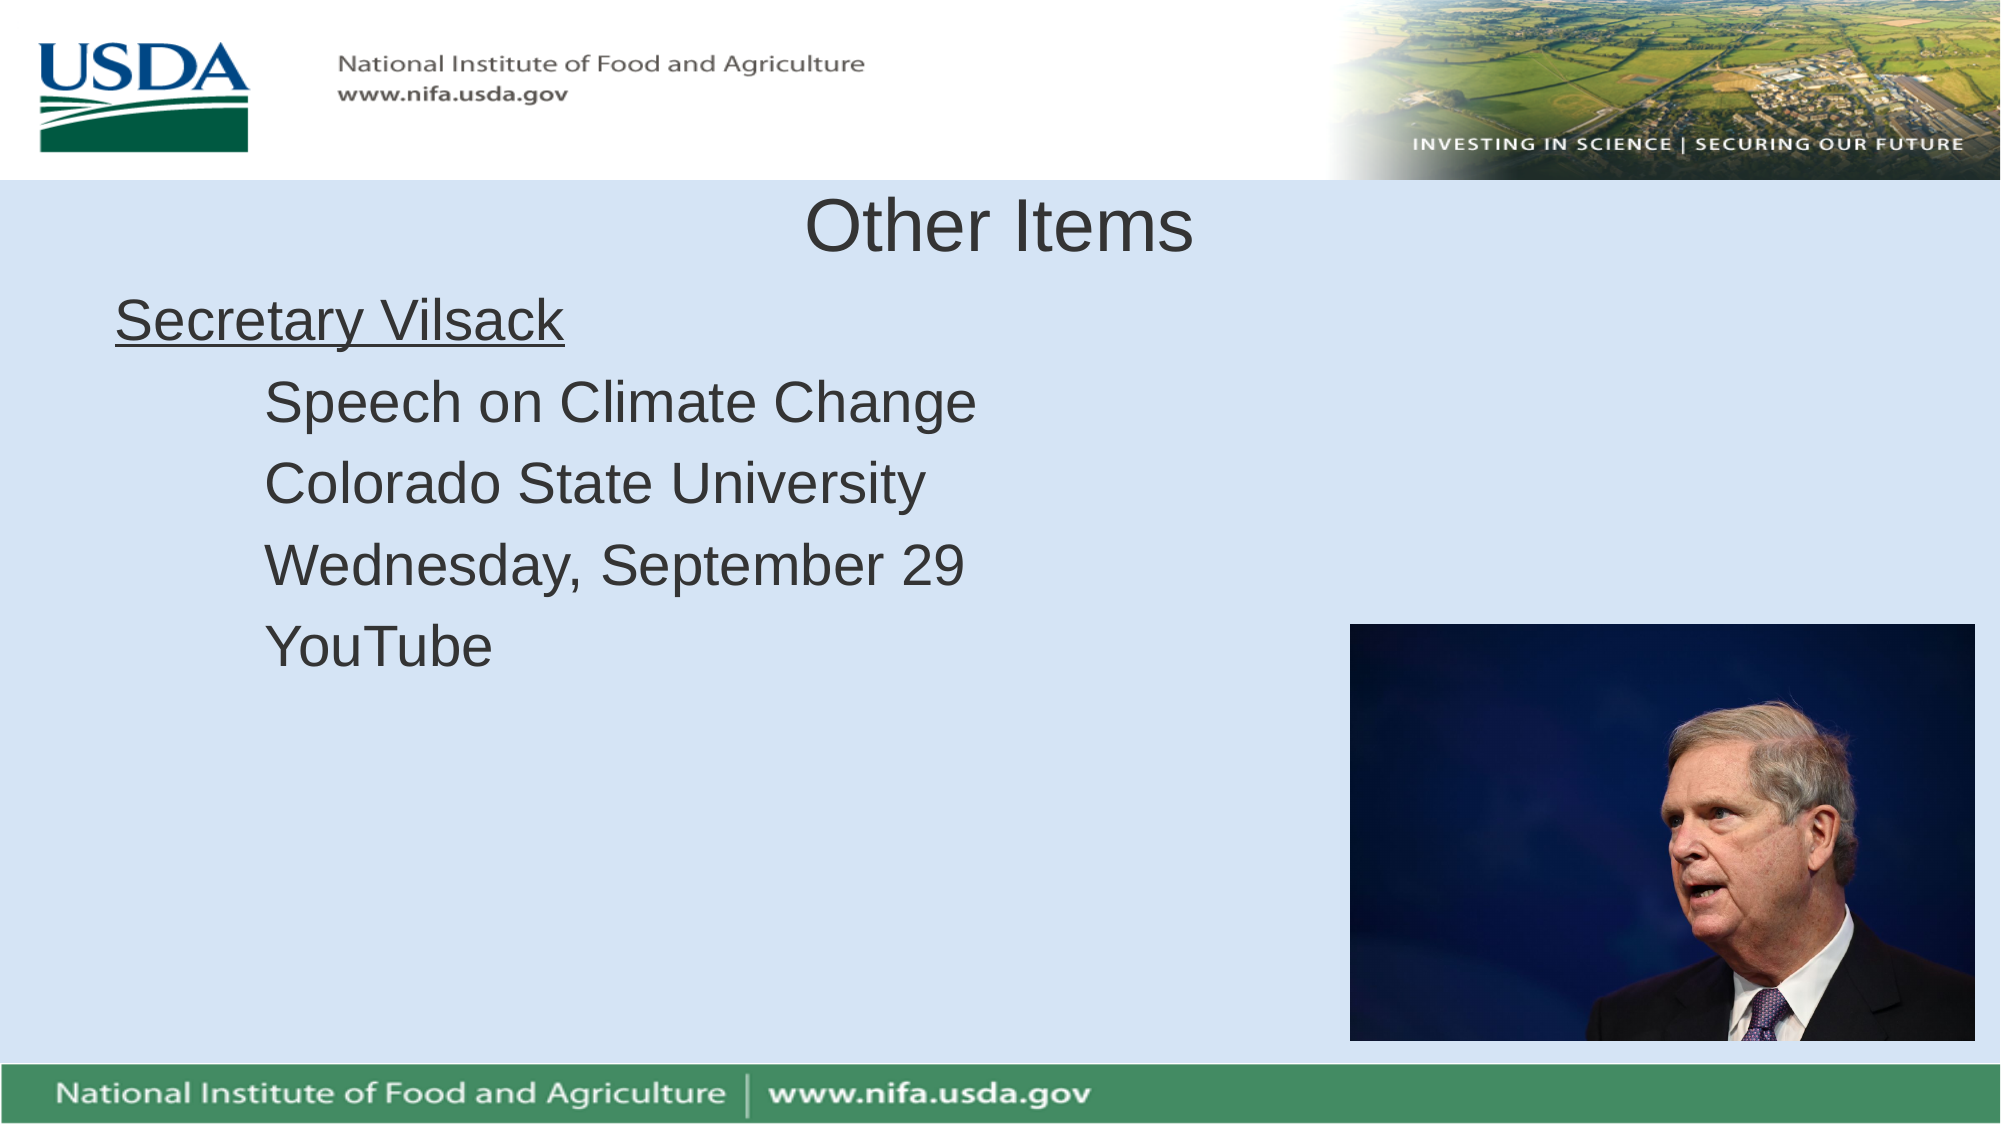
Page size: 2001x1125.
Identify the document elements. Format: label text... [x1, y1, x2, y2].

picture [1349, 624, 1976, 1041]
list Secretary Vilsack Speech on Climate Change Colorado State University Wednesday, September 29 YouTube [99, 274, 1901, 1018]
title Other Items [99, 145, 1901, 274]
picture [0, 1063, 2001, 1125]
picture [0, 0, 2001, 180]
